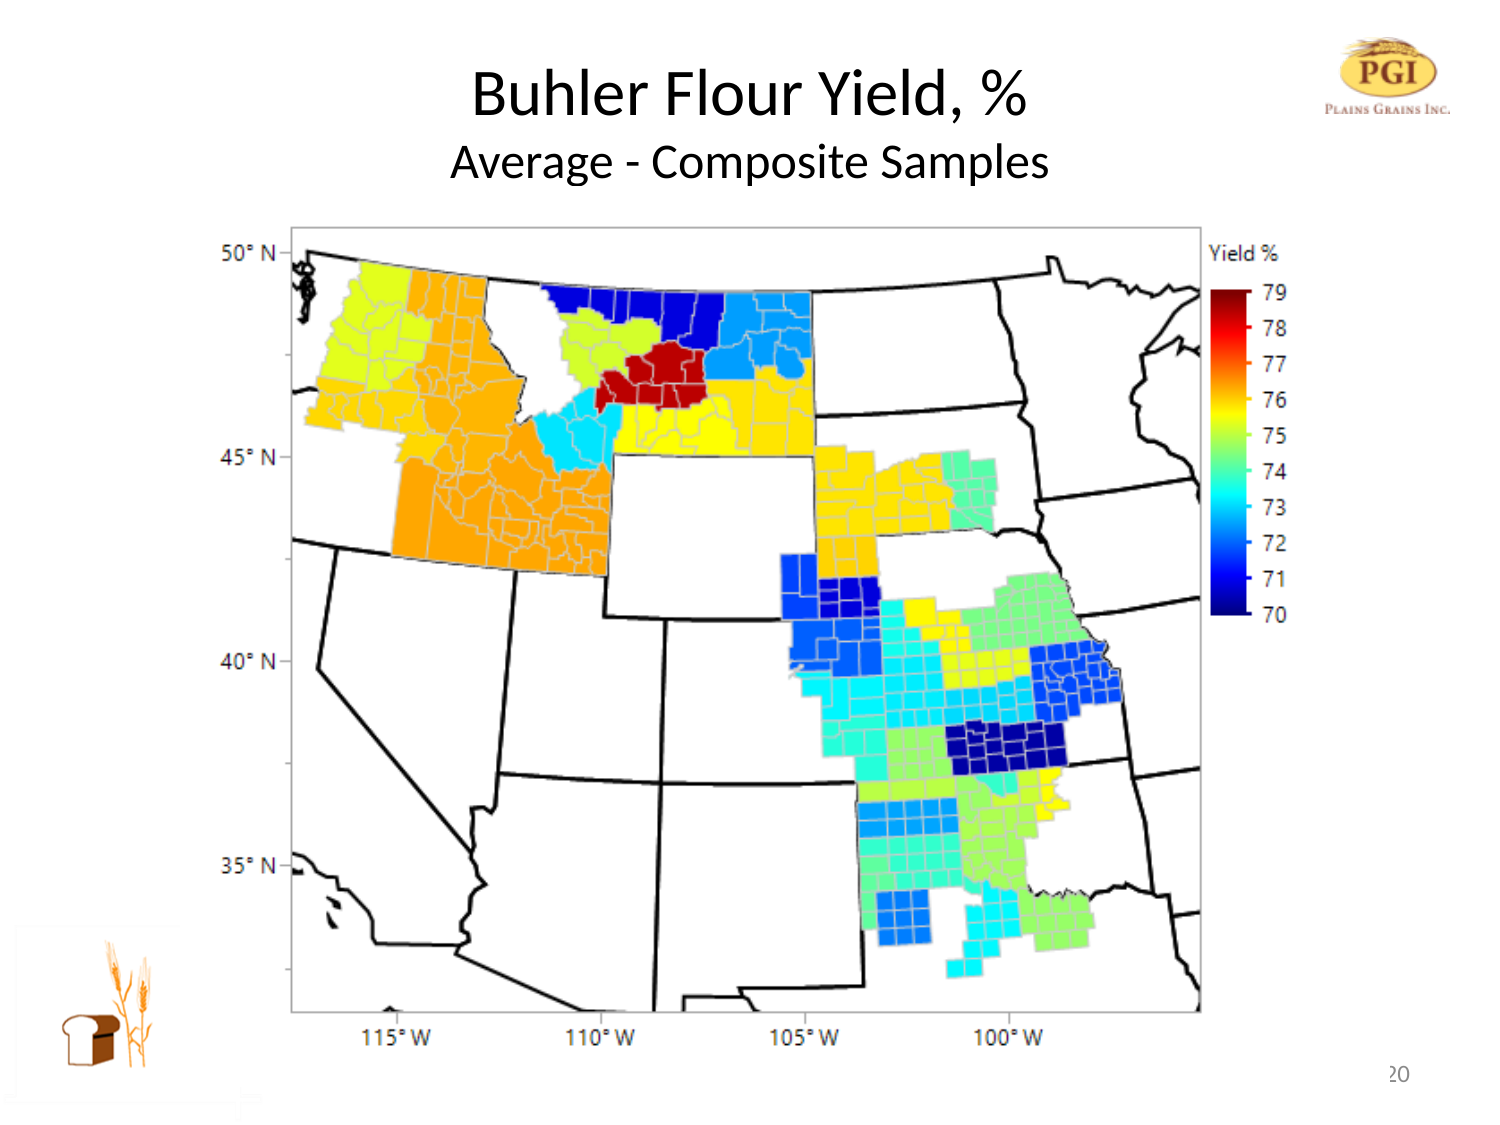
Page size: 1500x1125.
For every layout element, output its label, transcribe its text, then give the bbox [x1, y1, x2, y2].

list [0, 917, 268, 1125]
picture [179, 186, 1390, 1087]
slide_number 20 [1074, 1042, 1425, 1103]
picture [1324, 37, 1451, 114]
title Buhler Flour Yield, % Average - Composite Samples [75, 25, 1425, 213]
